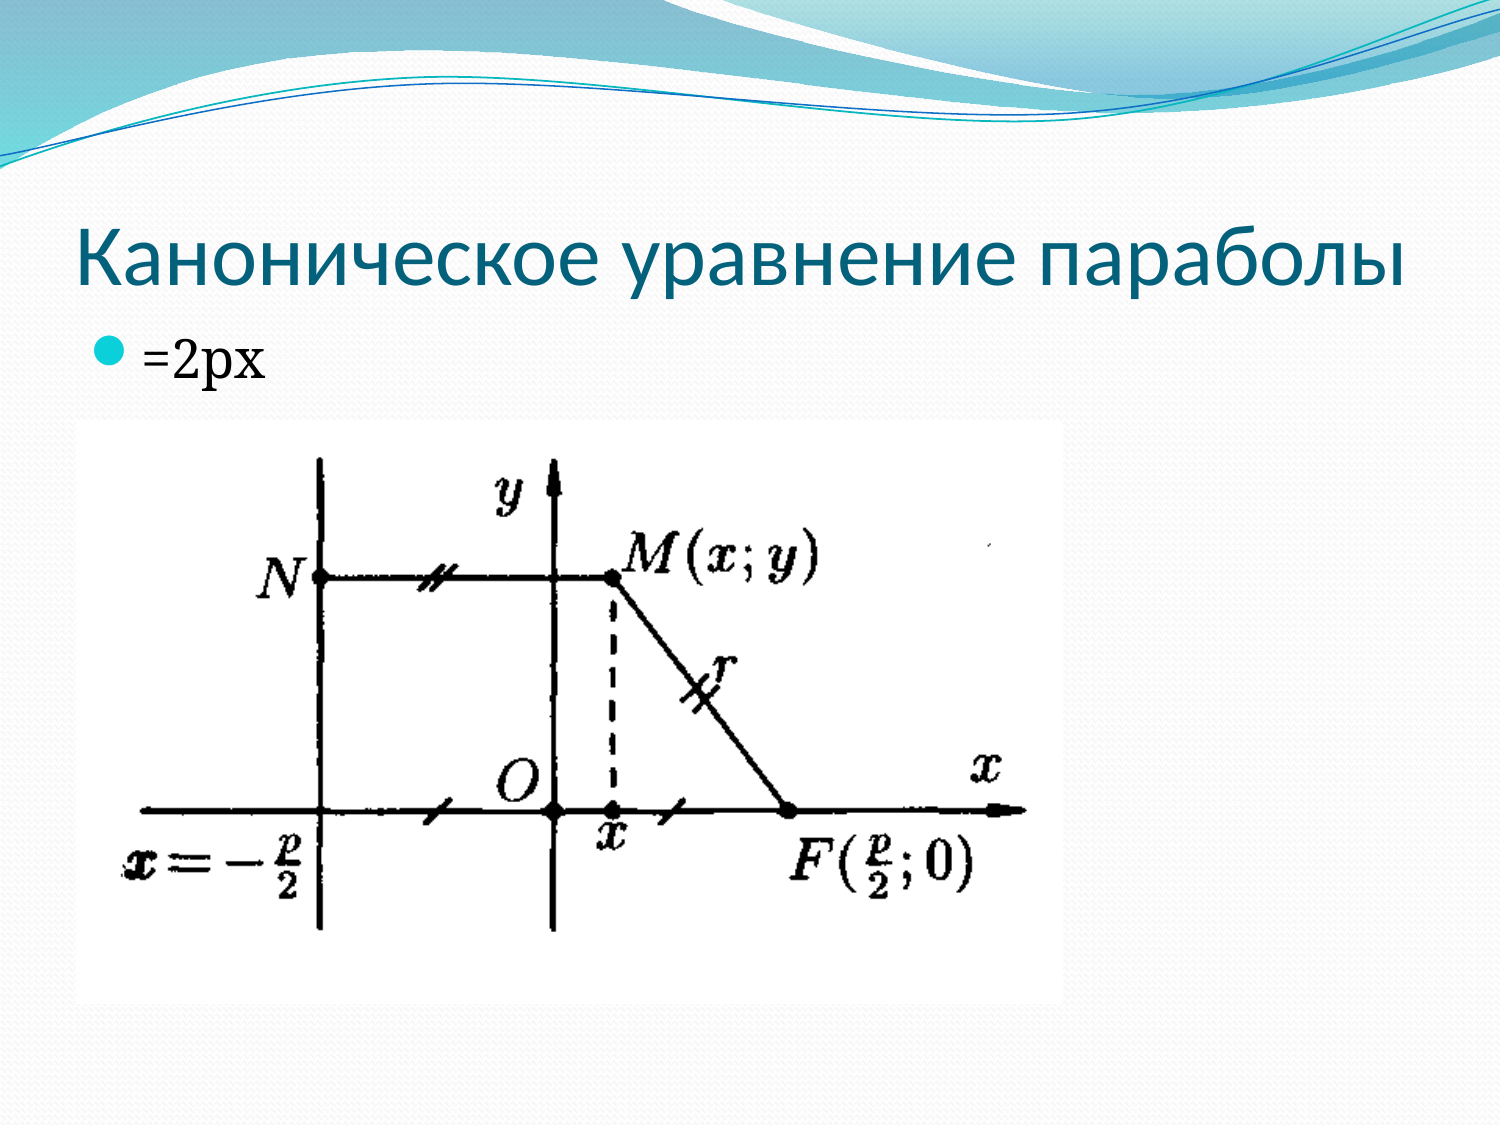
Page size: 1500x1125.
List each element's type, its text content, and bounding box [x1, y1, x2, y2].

picture [76, 420, 1063, 1004]
title Каноническое уравнение параболы [75, 115, 1425, 303]
